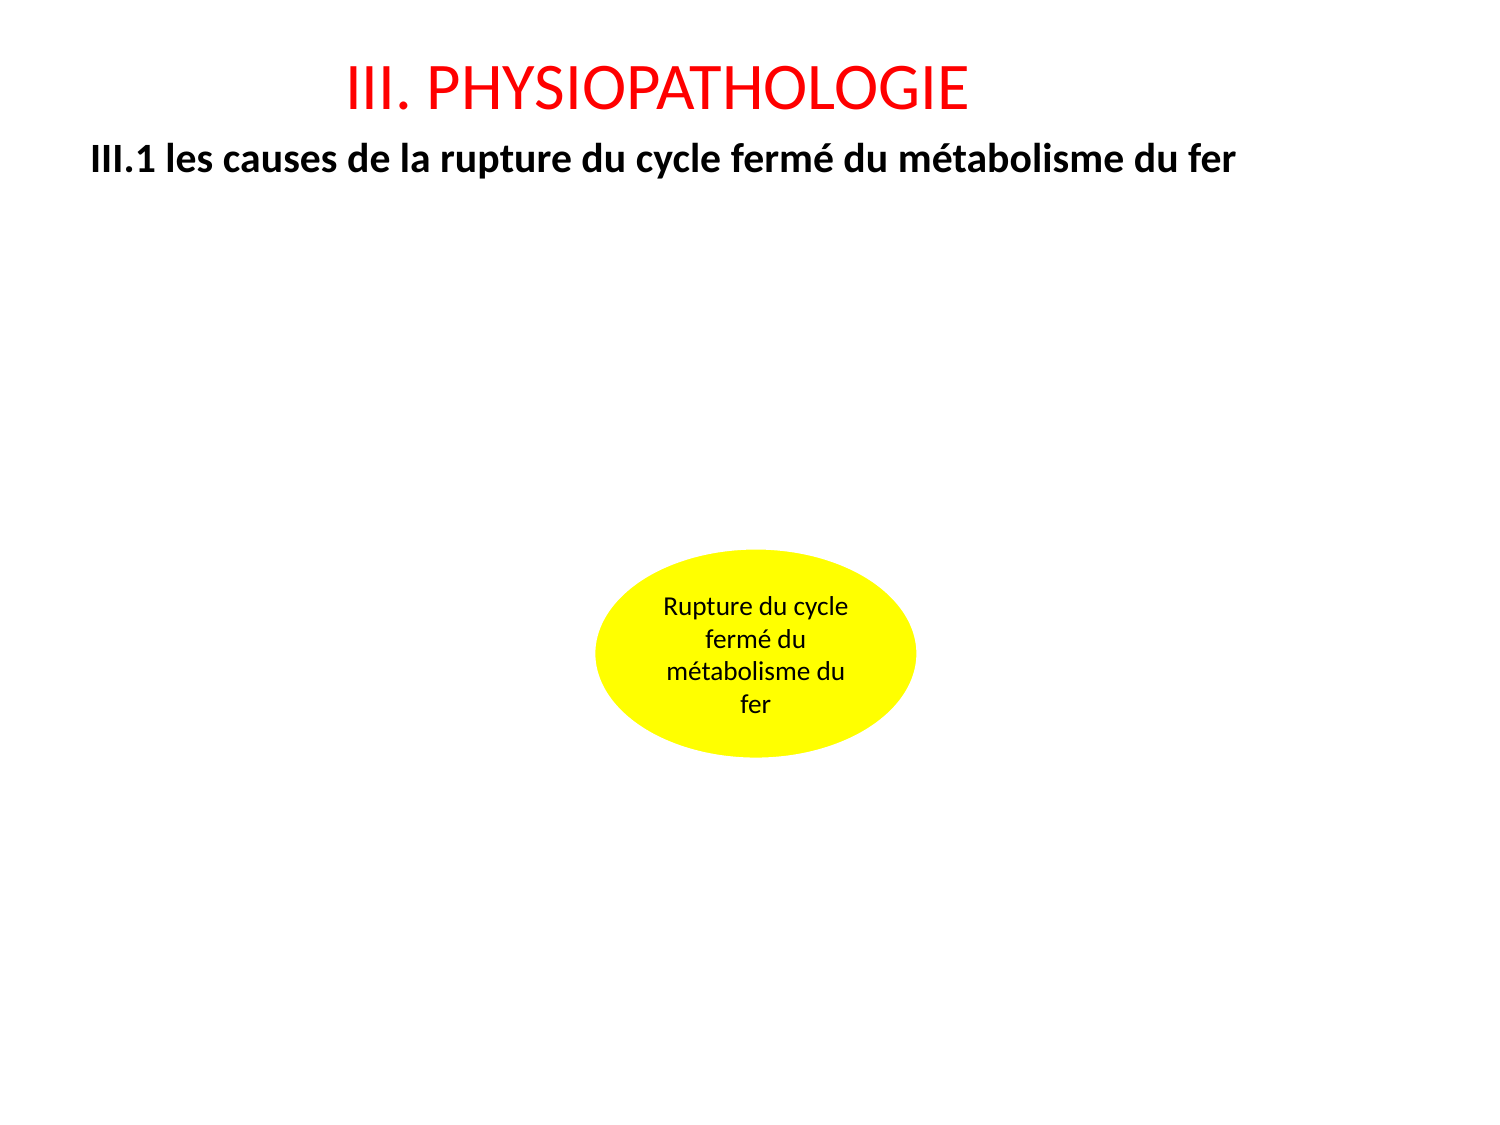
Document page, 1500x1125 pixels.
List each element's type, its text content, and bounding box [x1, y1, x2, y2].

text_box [105, 228, 1407, 1079]
list III. PHYSIOPATHOLOGIE III.1 les causes de la rupture du cycle fermé du métabolisme du fer [75, 35, 1425, 1005]
